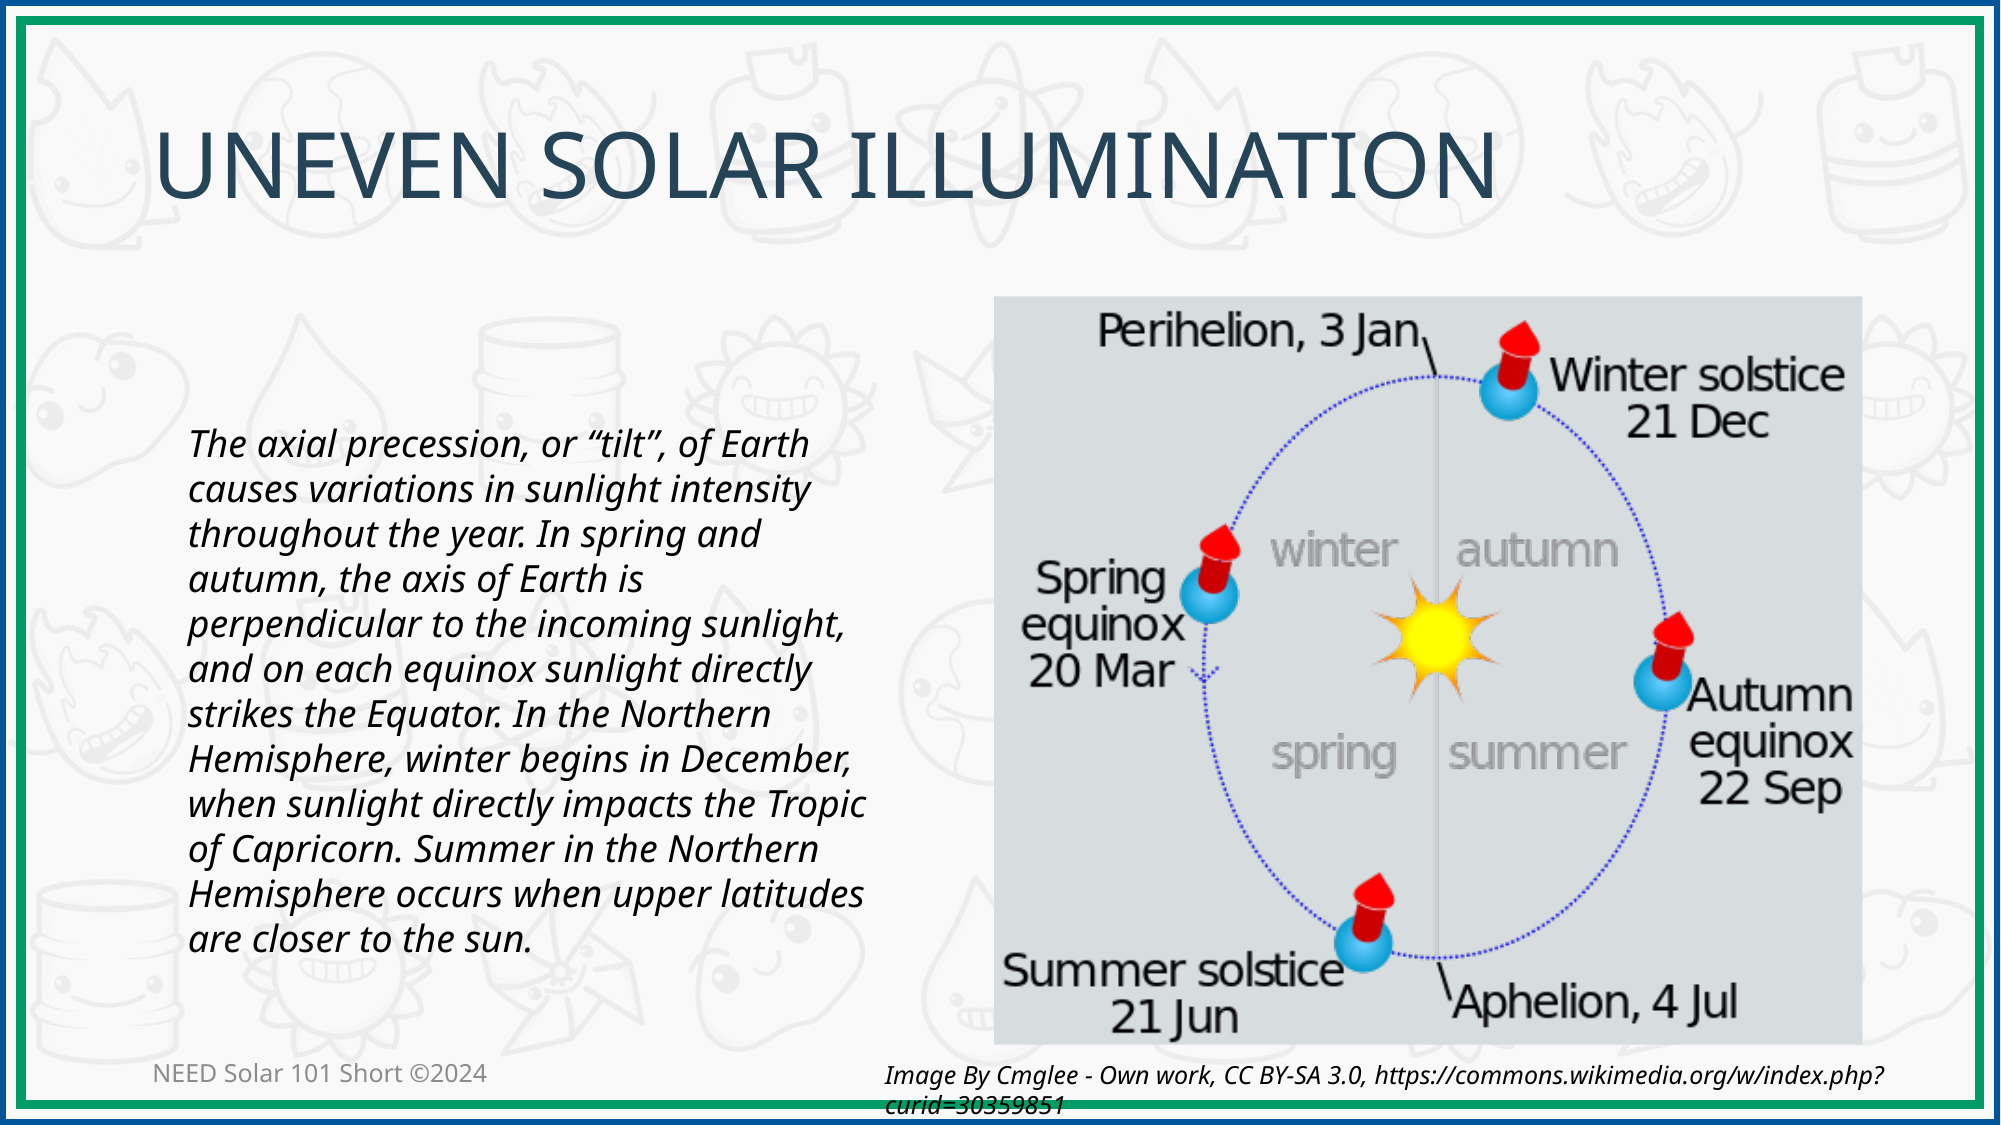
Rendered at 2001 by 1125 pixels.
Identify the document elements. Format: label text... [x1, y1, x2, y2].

title Uneven Solar Illumination [137, 59, 1863, 278]
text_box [983, 289, 1882, 1052]
footer NEED Solar 101 Short ©2024 [137, 1044, 1156, 1105]
text_box Image By Cmglee - Own work, CC BY-SA 3.0, https://commons.wikimedia.org/w/index.php?curid=30359851 [870, 1051, 1978, 1125]
text_box The axial precession, or “tilt”, of Earth causes variations in sunlight intensity throughout the year. In spring and autumn, the axis of Earth is perpendicular to the incoming sunlight, and on each equinox sunlight directly strikes the Equator. In the Northern Hemisphere, winter begins in December, when sunlight directly impacts the Tropic of Capricorn. Summer in the Northern Hemisphere occurs when upper latitudes are closer to the sun. [173, 412, 898, 968]
